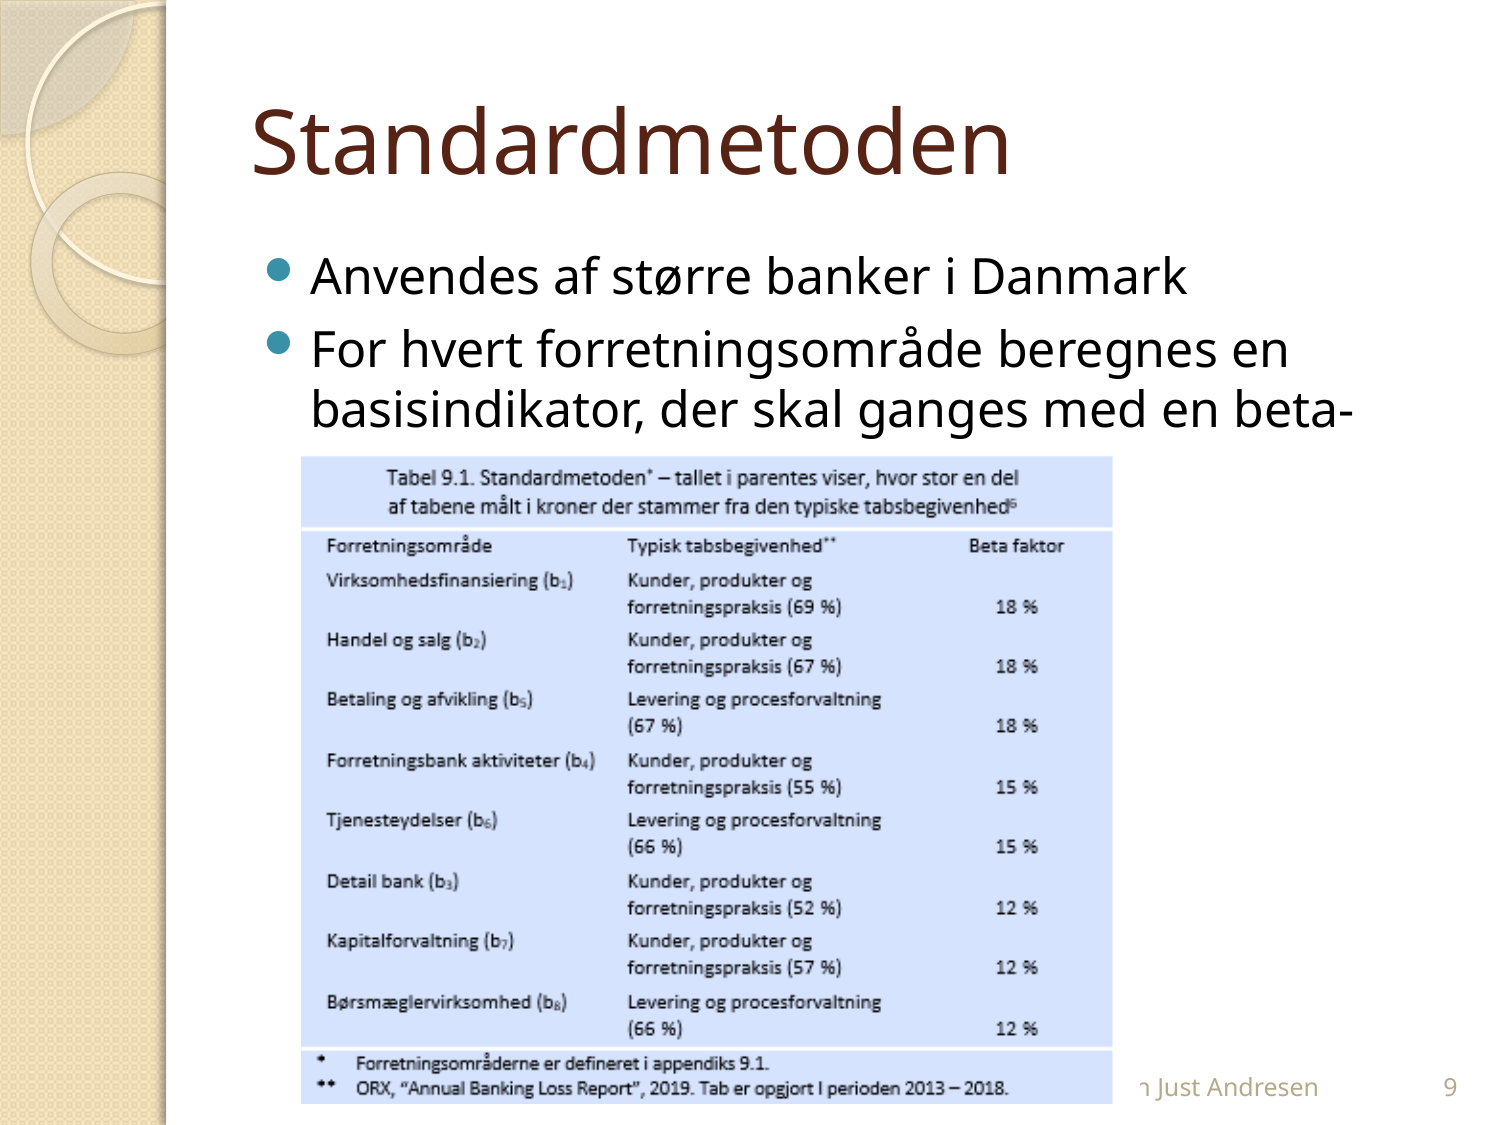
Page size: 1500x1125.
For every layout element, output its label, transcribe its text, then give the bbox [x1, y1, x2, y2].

picture [300, 444, 1140, 1105]
title Standardmetoden [235, 45, 1466, 233]
slide_number 9 [1413, 1034, 1488, 1113]
footer Copyright Jørgen Just Andresen [1142, 1034, 1413, 1113]
list Anvendes af større banker i Danmark For hvert forretningsområde beregnes en basisindikator, der skal ganges med en beta-værdi [235, 237, 1466, 1025]
